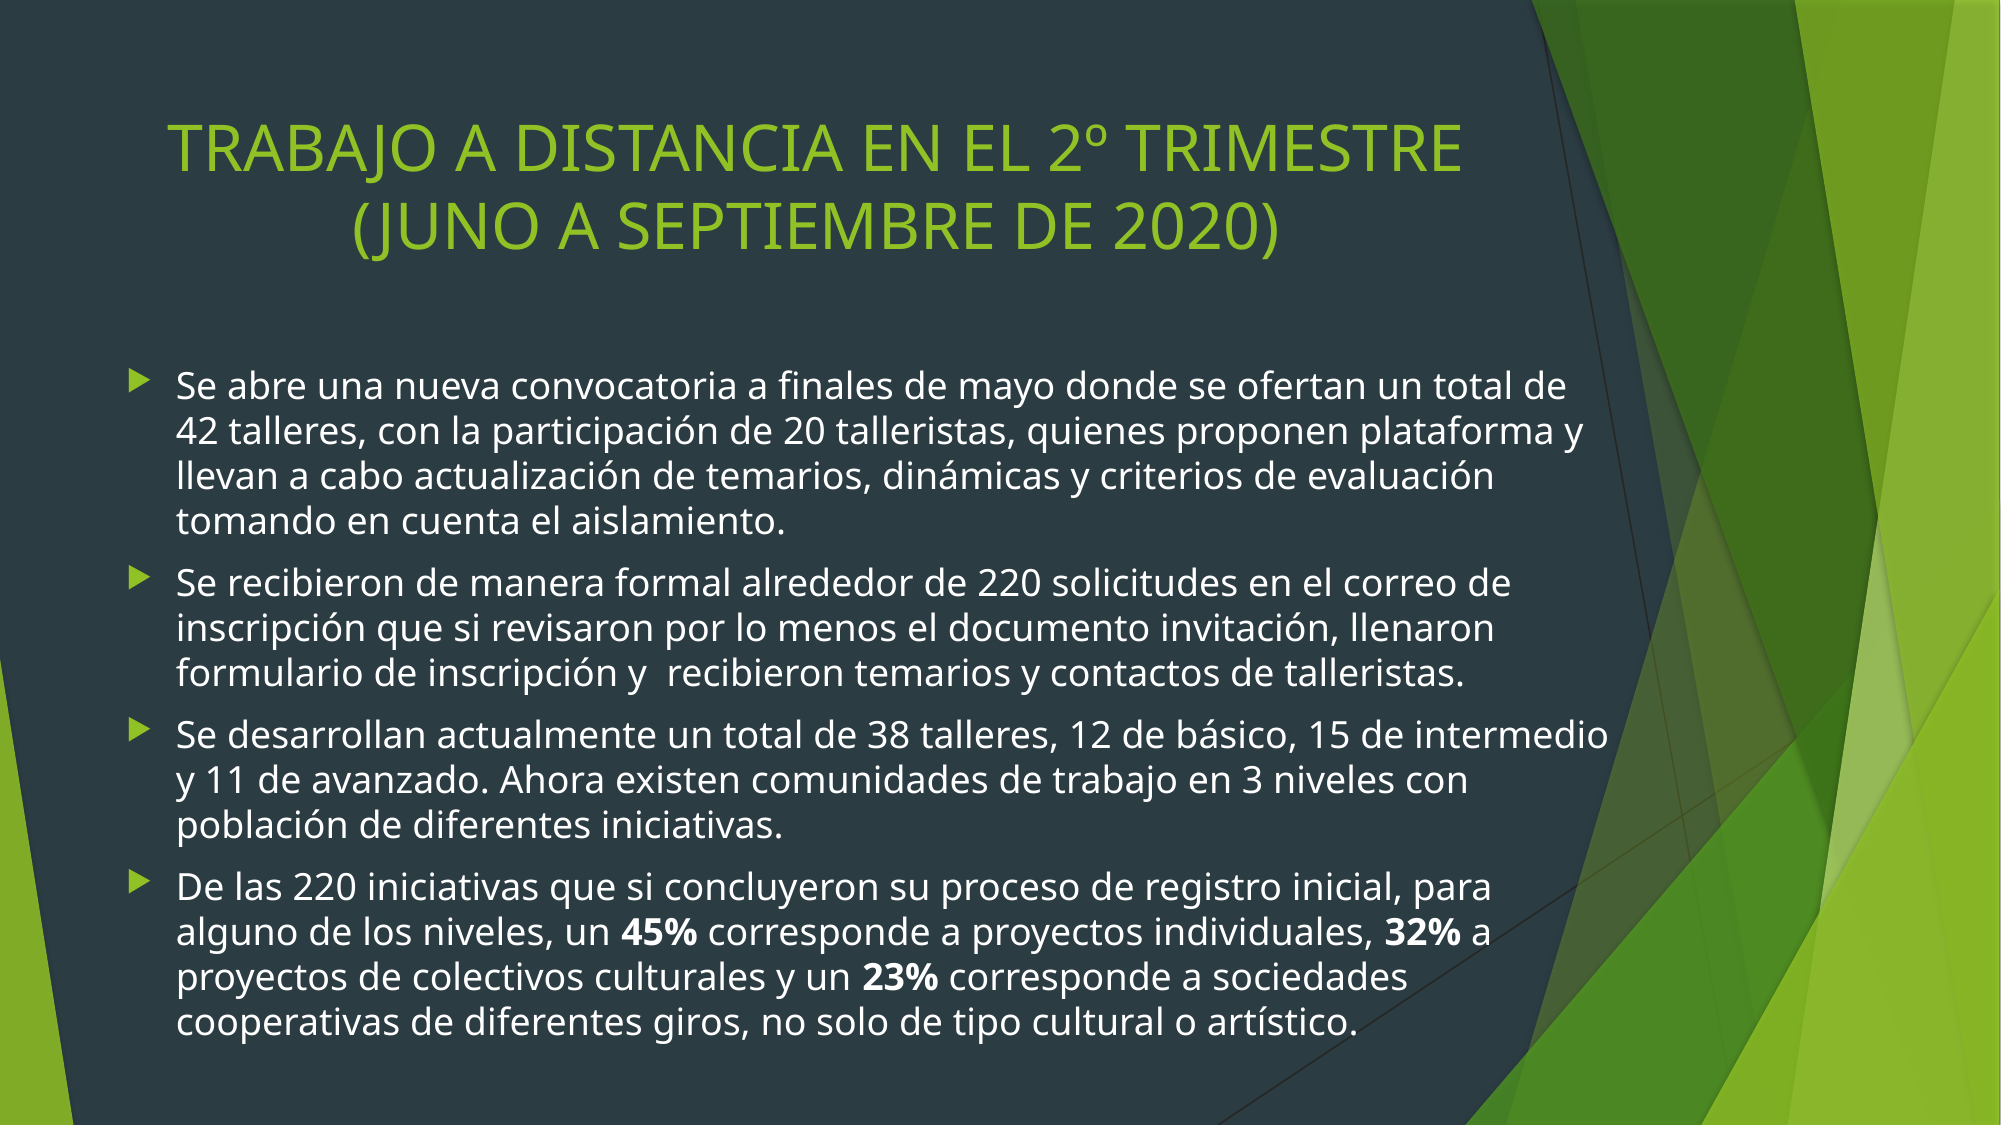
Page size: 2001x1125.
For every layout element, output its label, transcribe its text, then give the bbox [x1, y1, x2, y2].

list Se abre una nueva convocatoria a finales de mayo donde se ofertan un total de 42 talleres, con la participación de 20 talleristas, quienes proponen plataforma y llevan a cabo actualización de temarios, dinámicas y criterios de evaluación tomando en cuenta el aislamiento. Se recibieron de manera formal alrededor de 220 solicitudes en el correo de inscripción que si revisaron por lo menos el documento invitación, llenaron formulario de inscripción y recibieron temarios y contactos de talleristas. Se desarrollan actualmente un total de 38 talleres, 12 de básico, 15 de intermedio y 11 de avanzado. Ahora existen comunidades de trabajo en 3 niveles con población de diferentes iniciativas. De las 220 iniciativas que si concluyeron su proceso de registro inicial, para alguno de los niveles, un 45% corresponde a proyectos individuales, 32% a proyectos de colectivos culturales y un 23% corresponde a sociedades cooperativas de diferentes giros, no solo de tipo cultural o artístico. [111, 354, 1631, 1059]
title TRABAJO A DISTANCIA EN EL 2º TRIMESTRE (JUNO A SEPTIEMBRE DE 2020) [111, 99, 1522, 317]
